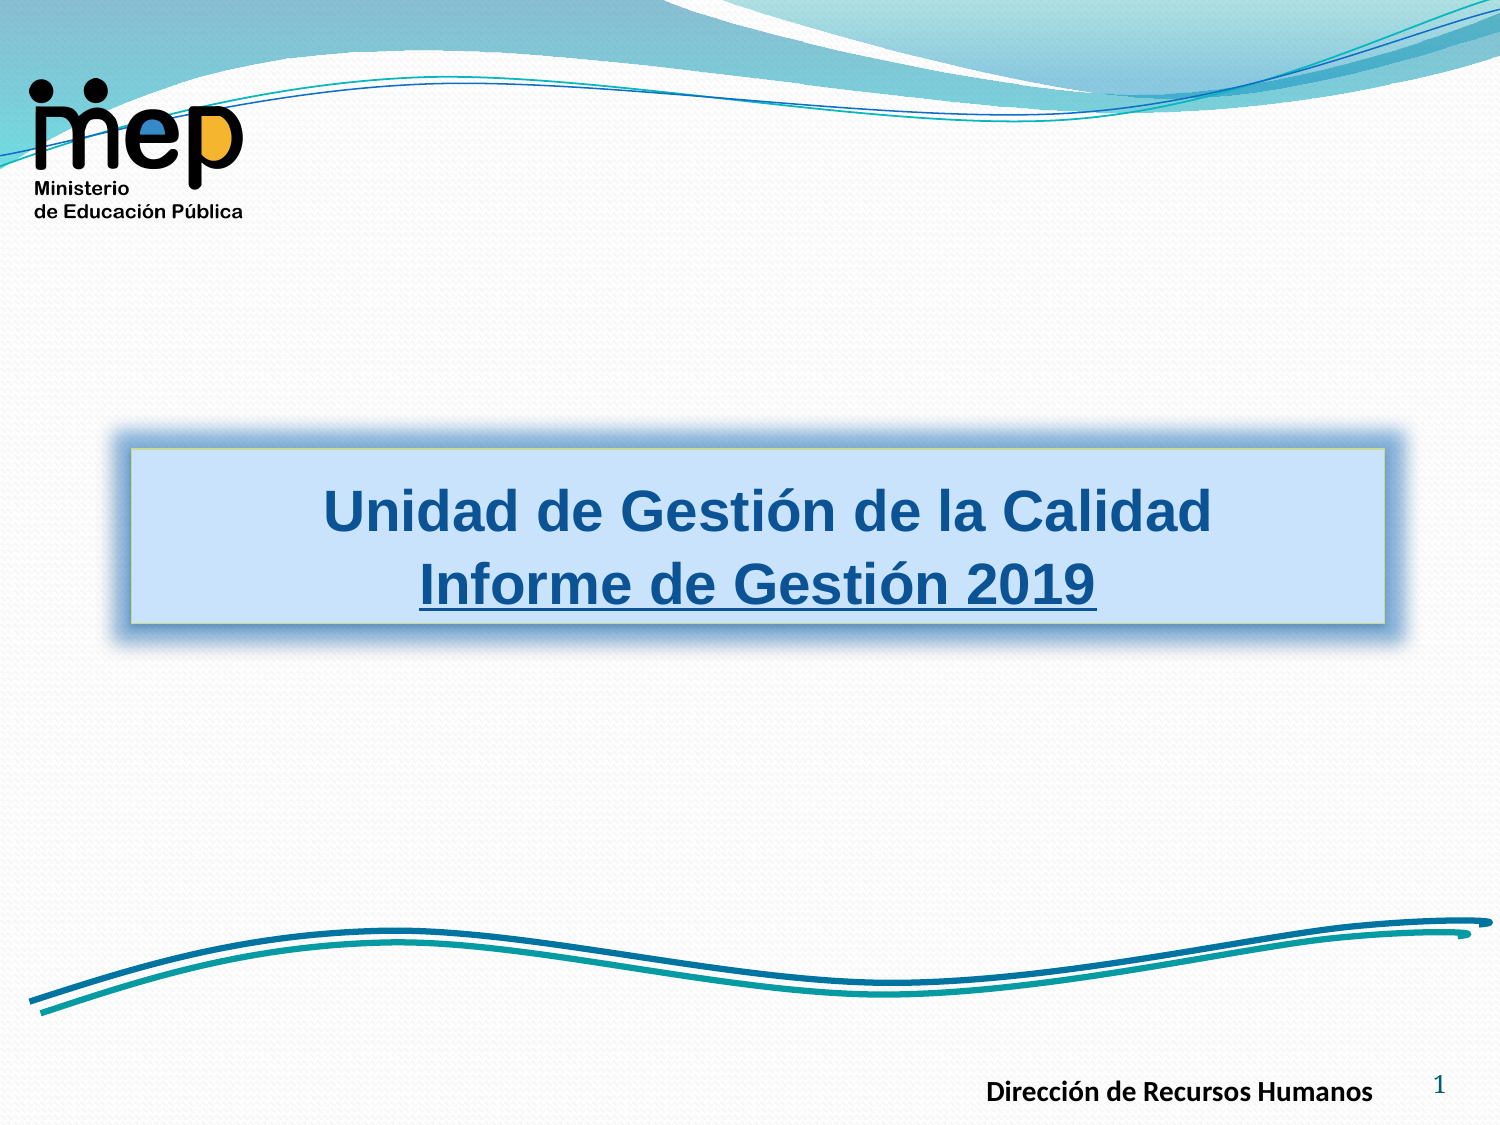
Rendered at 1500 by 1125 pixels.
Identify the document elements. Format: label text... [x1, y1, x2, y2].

slide_number 1 [1321, 1042, 1447, 1103]
text_box Unidad de Gestión de la Calidad Informe de Gestión 2019 [131, 448, 1385, 624]
picture [29, 77, 243, 222]
text_box Dirección de Recursos Humanos [986, 1046, 1436, 1108]
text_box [29, 916, 1500, 1014]
